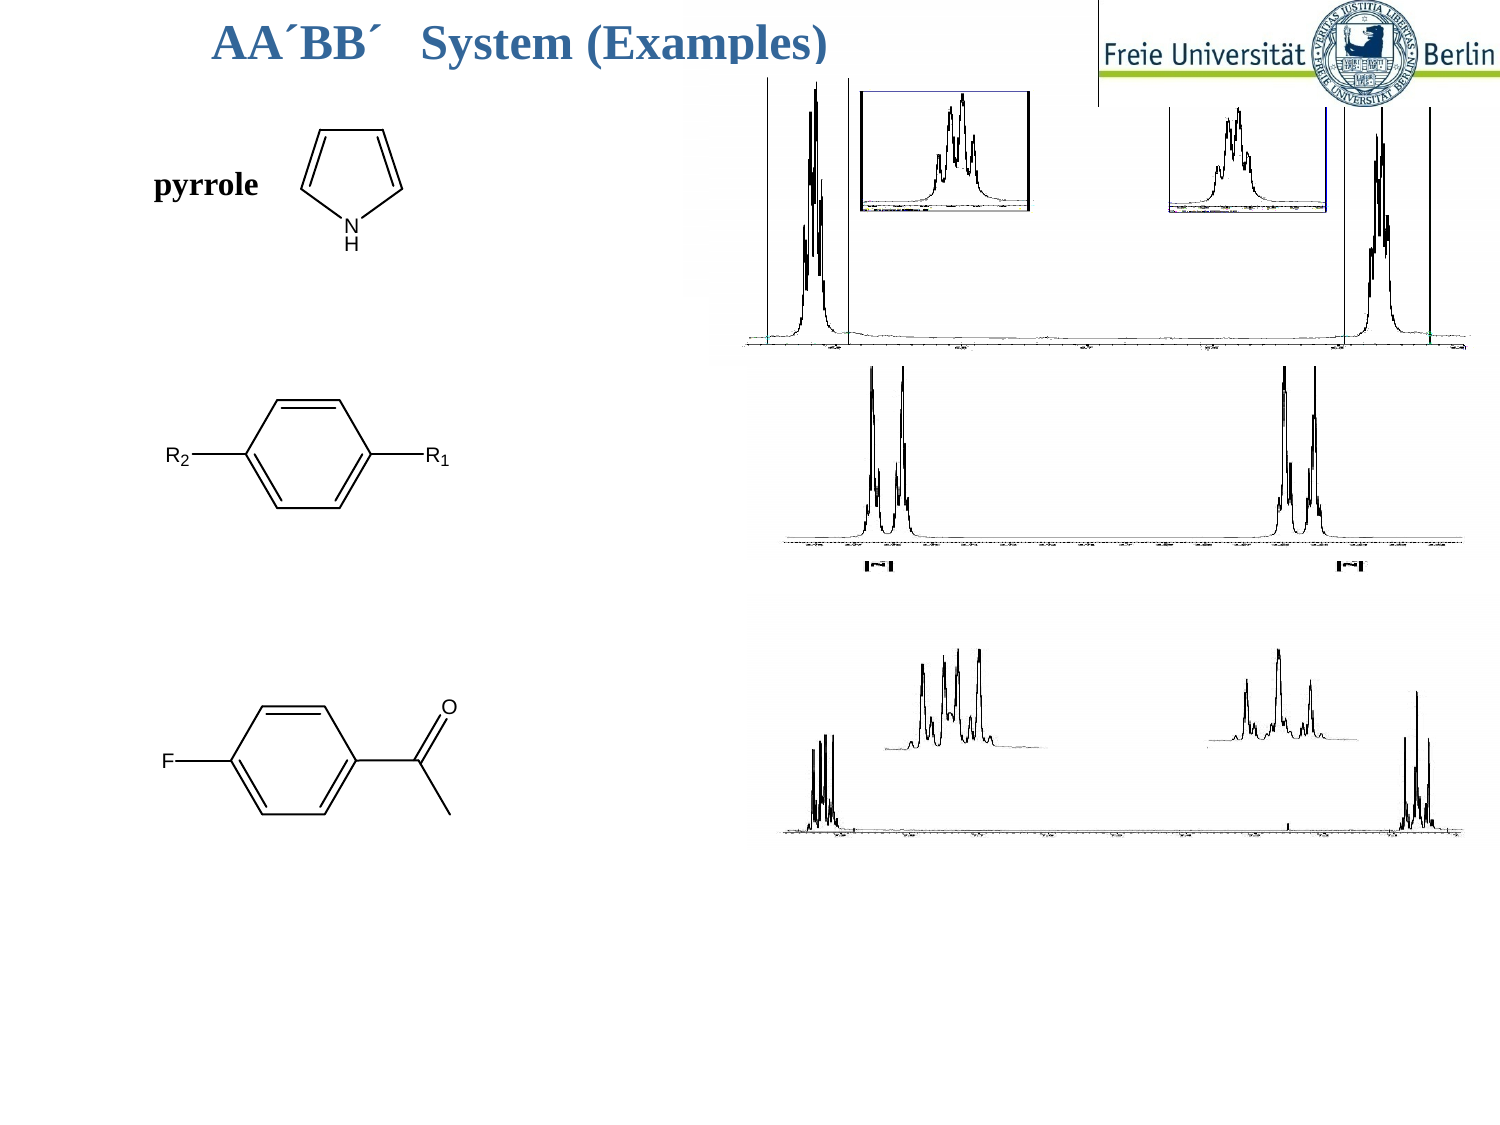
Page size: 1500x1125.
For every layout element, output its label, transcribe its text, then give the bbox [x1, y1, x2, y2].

text_box AA´BB´ System (Examples) [0, 0, 681, 79]
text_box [165, 396, 450, 512]
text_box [161, 697, 458, 818]
picture [683, 0, 1500, 852]
text_box pyrrole [138, 155, 282, 210]
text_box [297, 125, 406, 252]
